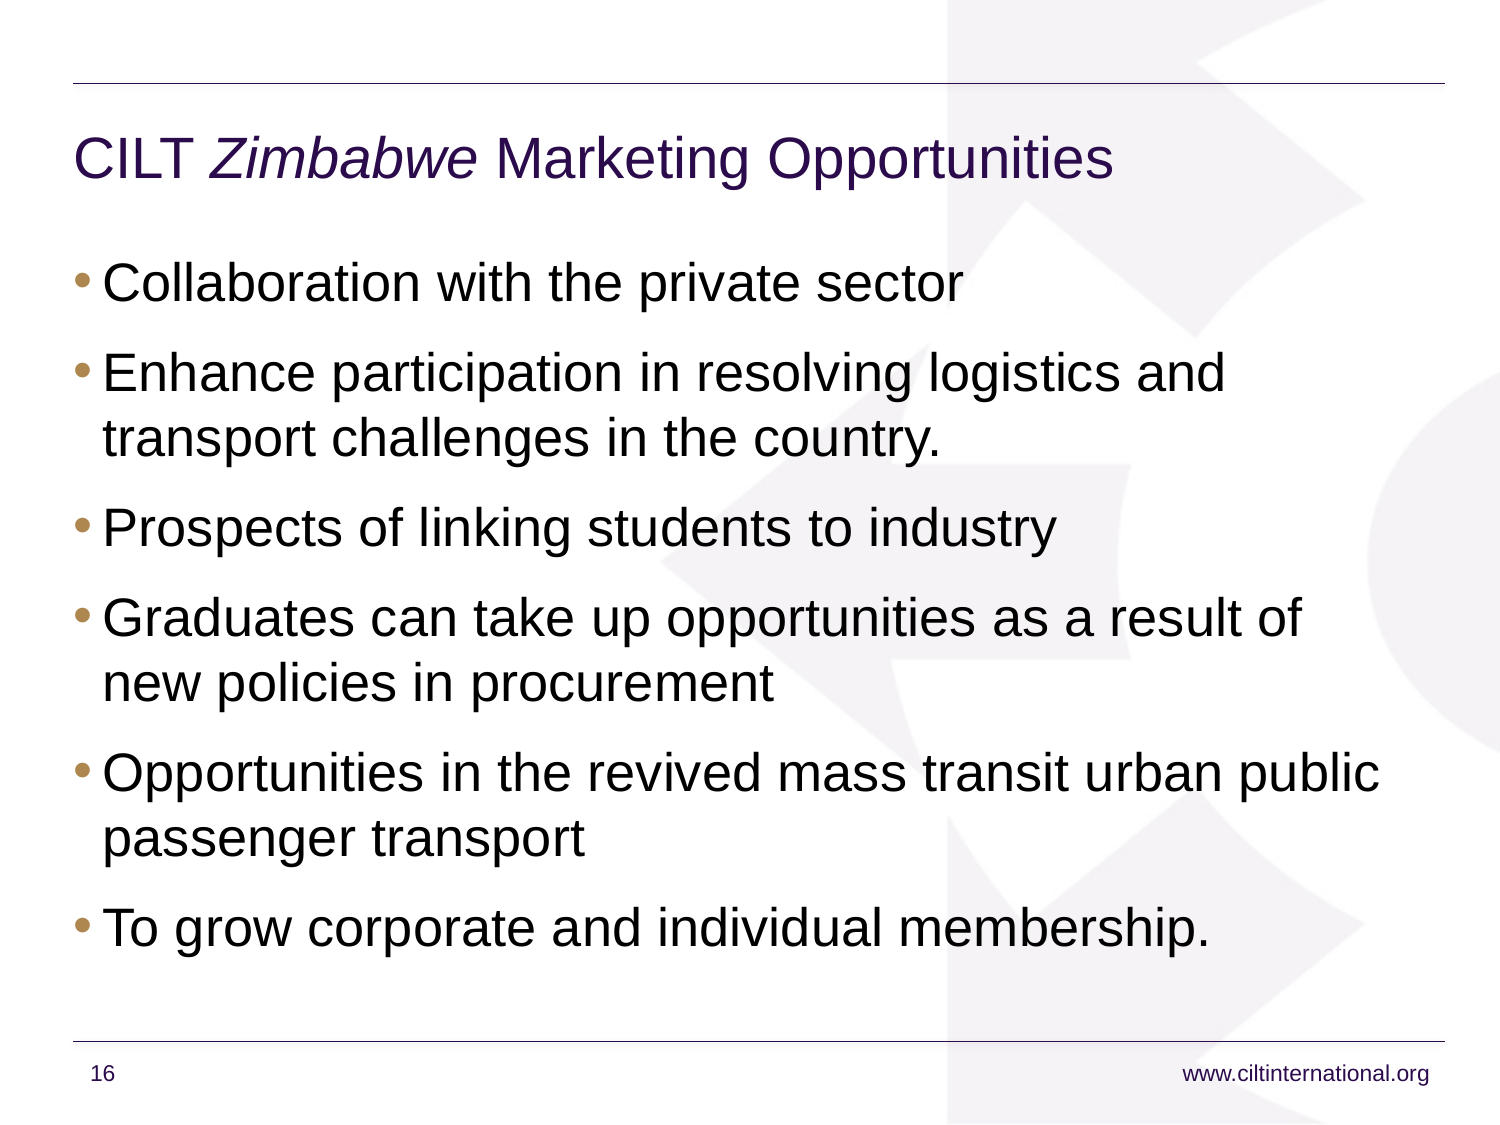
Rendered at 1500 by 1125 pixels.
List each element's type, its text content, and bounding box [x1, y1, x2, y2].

picture [659, 0, 1500, 1125]
footer www.ciltinternational.org [970, 1042, 1445, 1103]
title CILT Zimbabwe Marketing Opportunities [58, 112, 1429, 215]
list Collaboration with the private sector Enhance participation in resolving logistics and transport challenges in the country. Prospects of linking students to industry Graduates can take up opportunities as a result of new policies in procurement Opportunities in the revived mass transit urban public passenger transport To grow corporate and individual membership. [58, 239, 1429, 1019]
slide_number 16 [75, 1042, 425, 1103]
